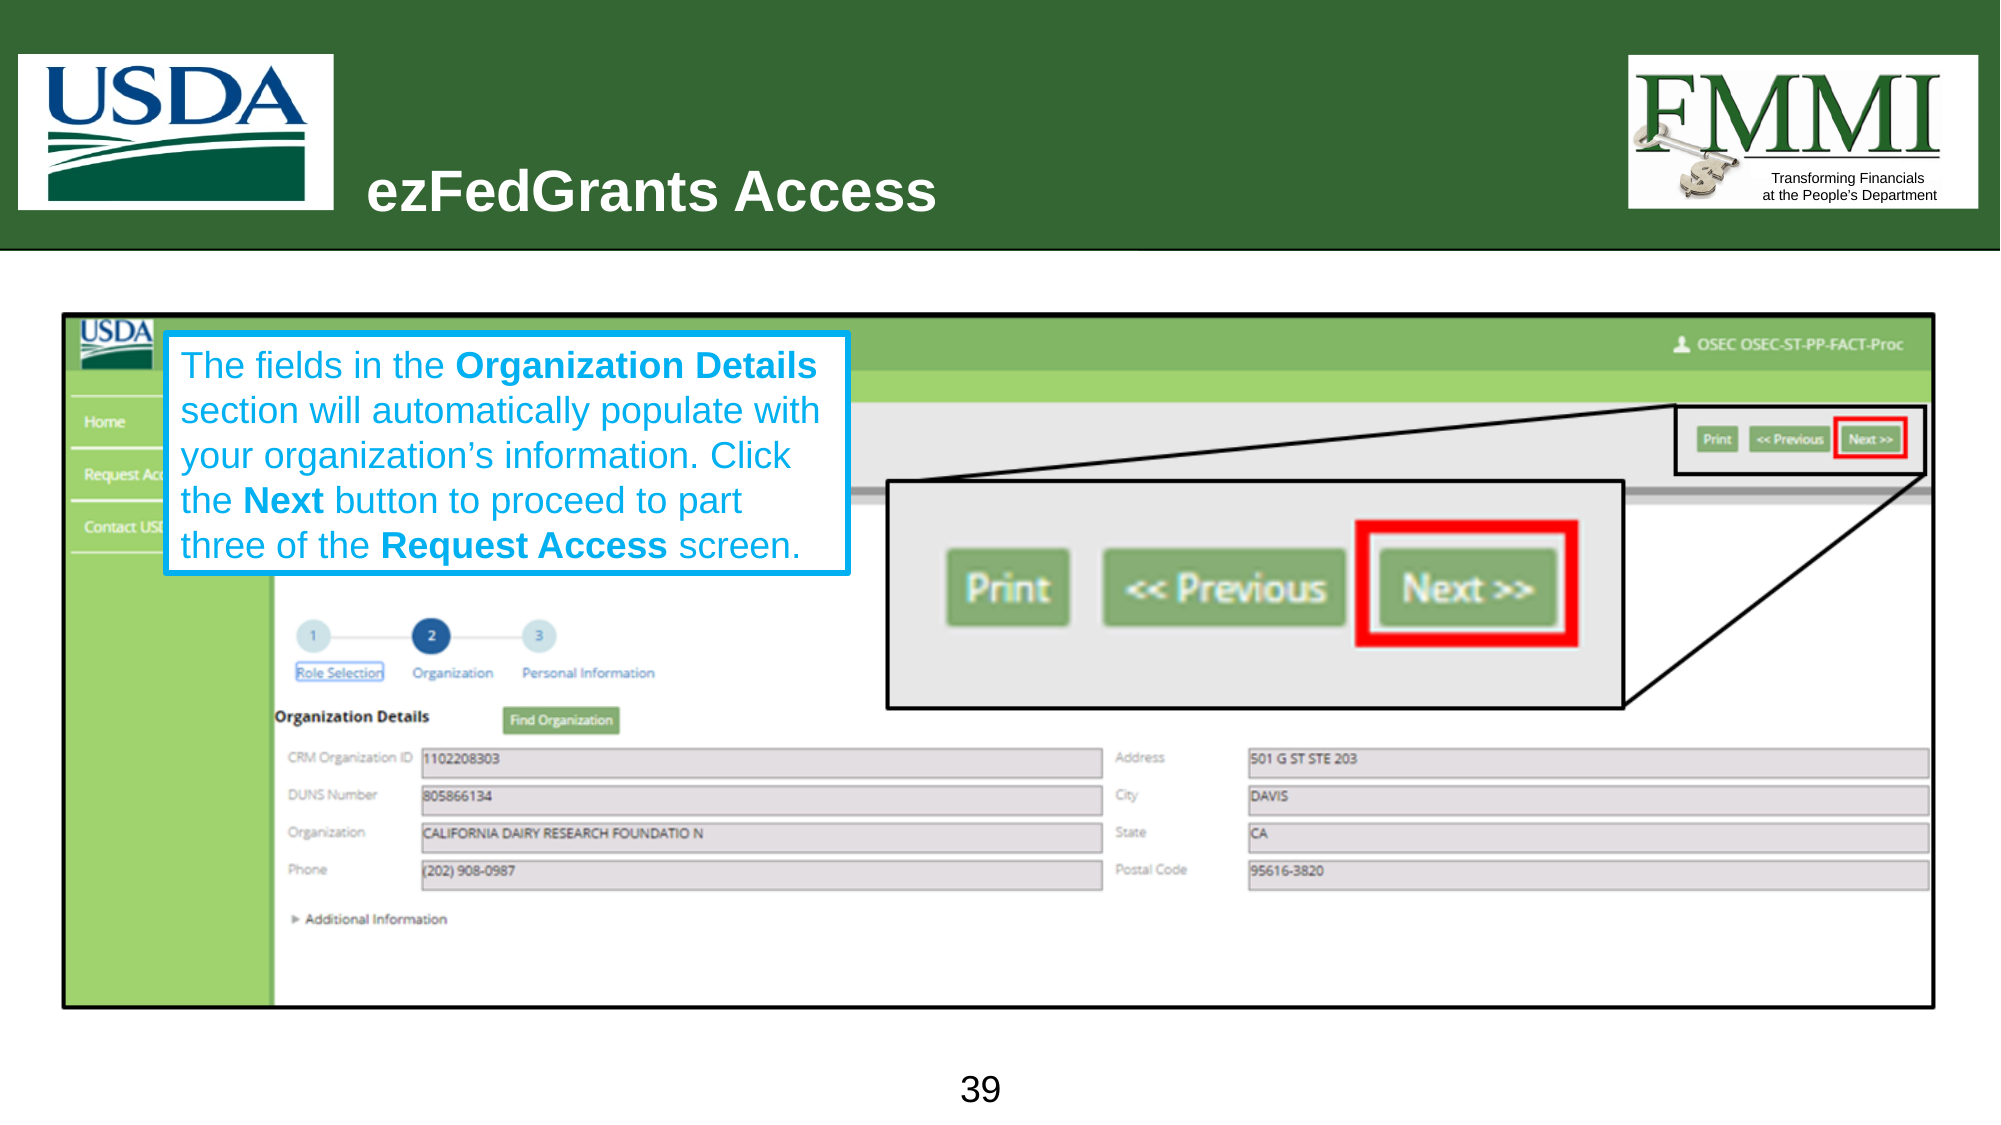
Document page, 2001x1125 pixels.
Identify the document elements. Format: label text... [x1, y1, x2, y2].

title ezFedGrants Access [351, 47, 1658, 231]
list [59, 311, 1937, 1012]
picture [38, 58, 316, 207]
picture [1658, 71, 1942, 200]
slide_number 39 [794, 1090, 1167, 1118]
